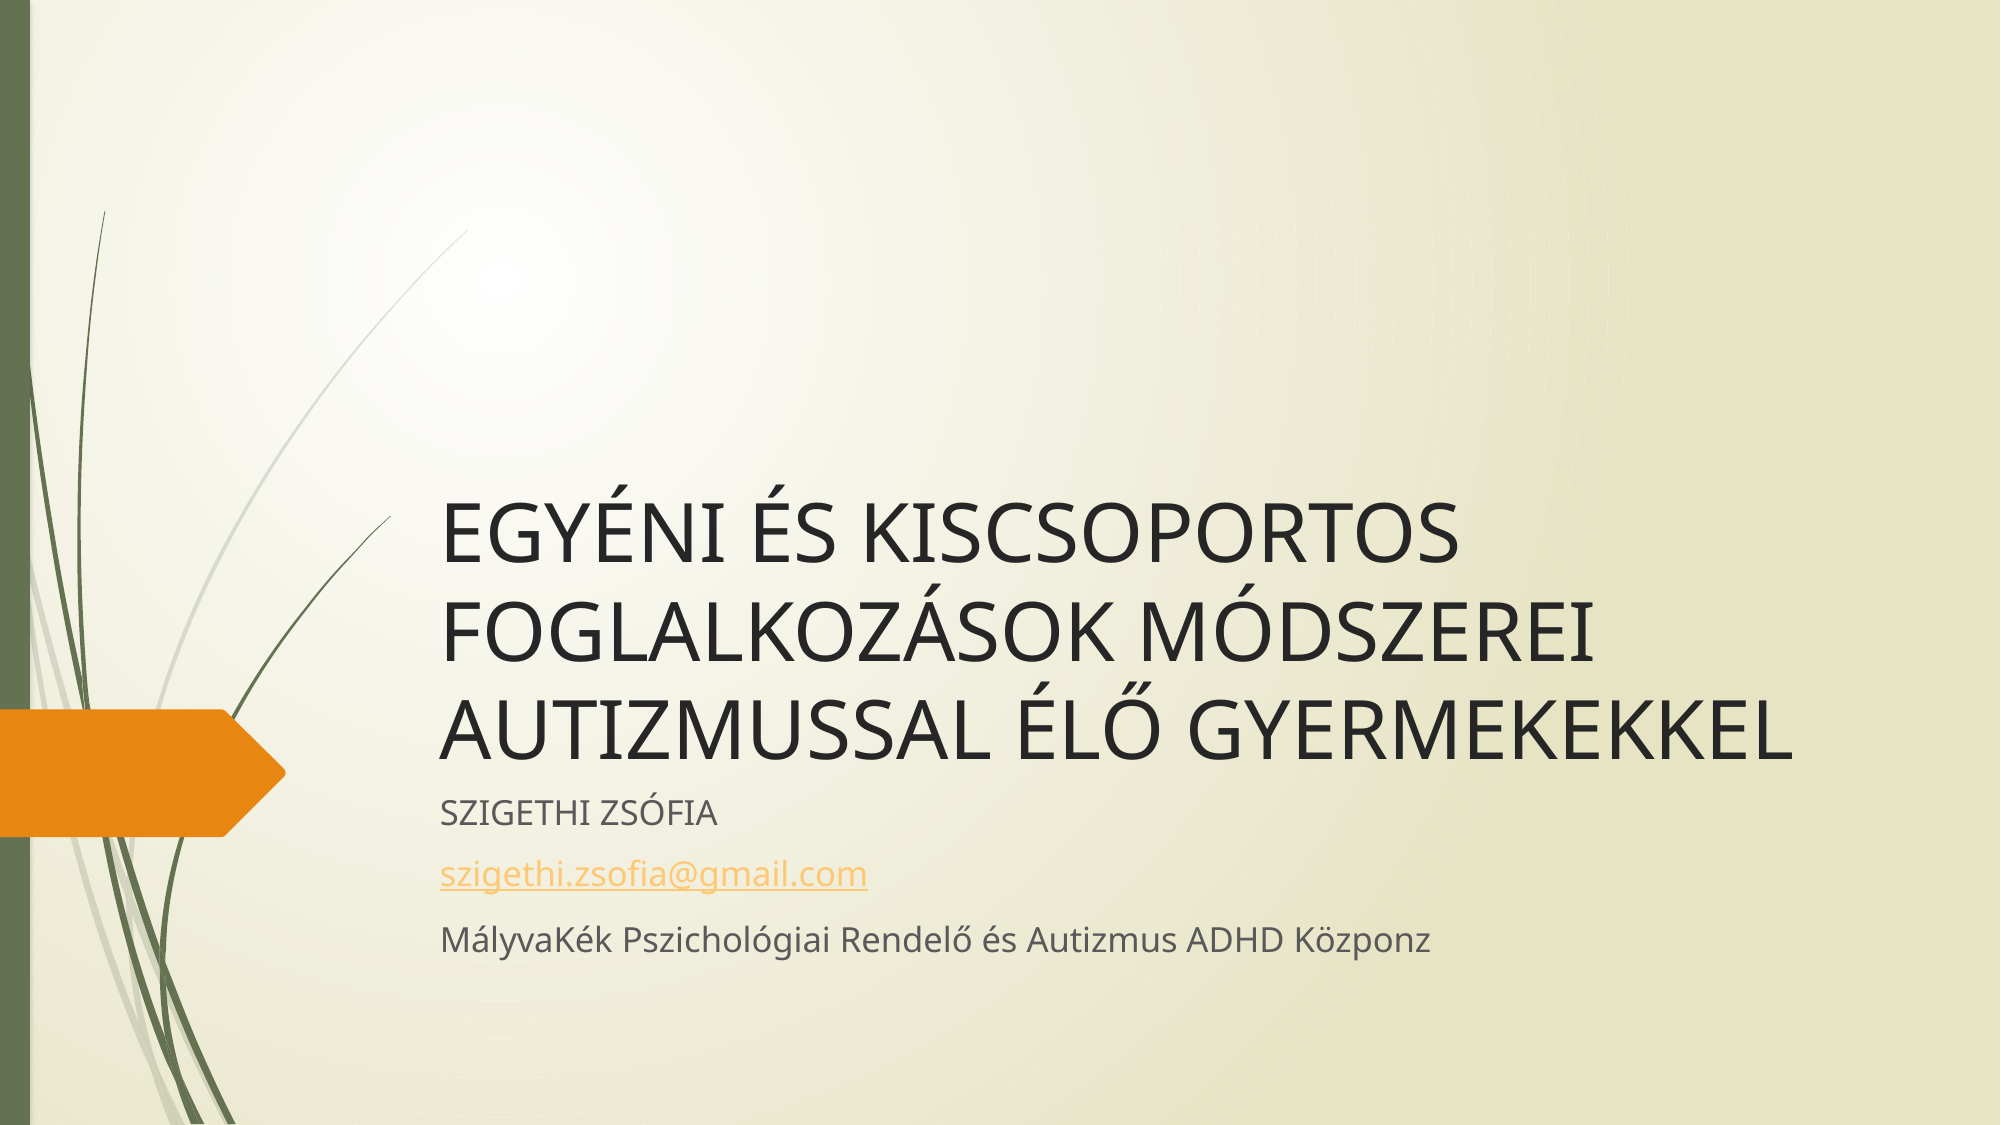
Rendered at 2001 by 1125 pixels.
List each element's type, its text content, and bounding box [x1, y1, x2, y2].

title EGYÉNI ÉS KISCSOPORTOS FOGLALKOZÁSOK MÓDSZEREI AUTIZMUSSAL ÉLŐ GYERMEKEKKEL [424, 412, 1888, 783]
subtitle SZIGETHI ZSÓFIA szigethi.zsofia@gmail.com MályvaKék Pszichológiai Rendelő és Autizmus ADHD Közponz [424, 783, 1888, 969]
